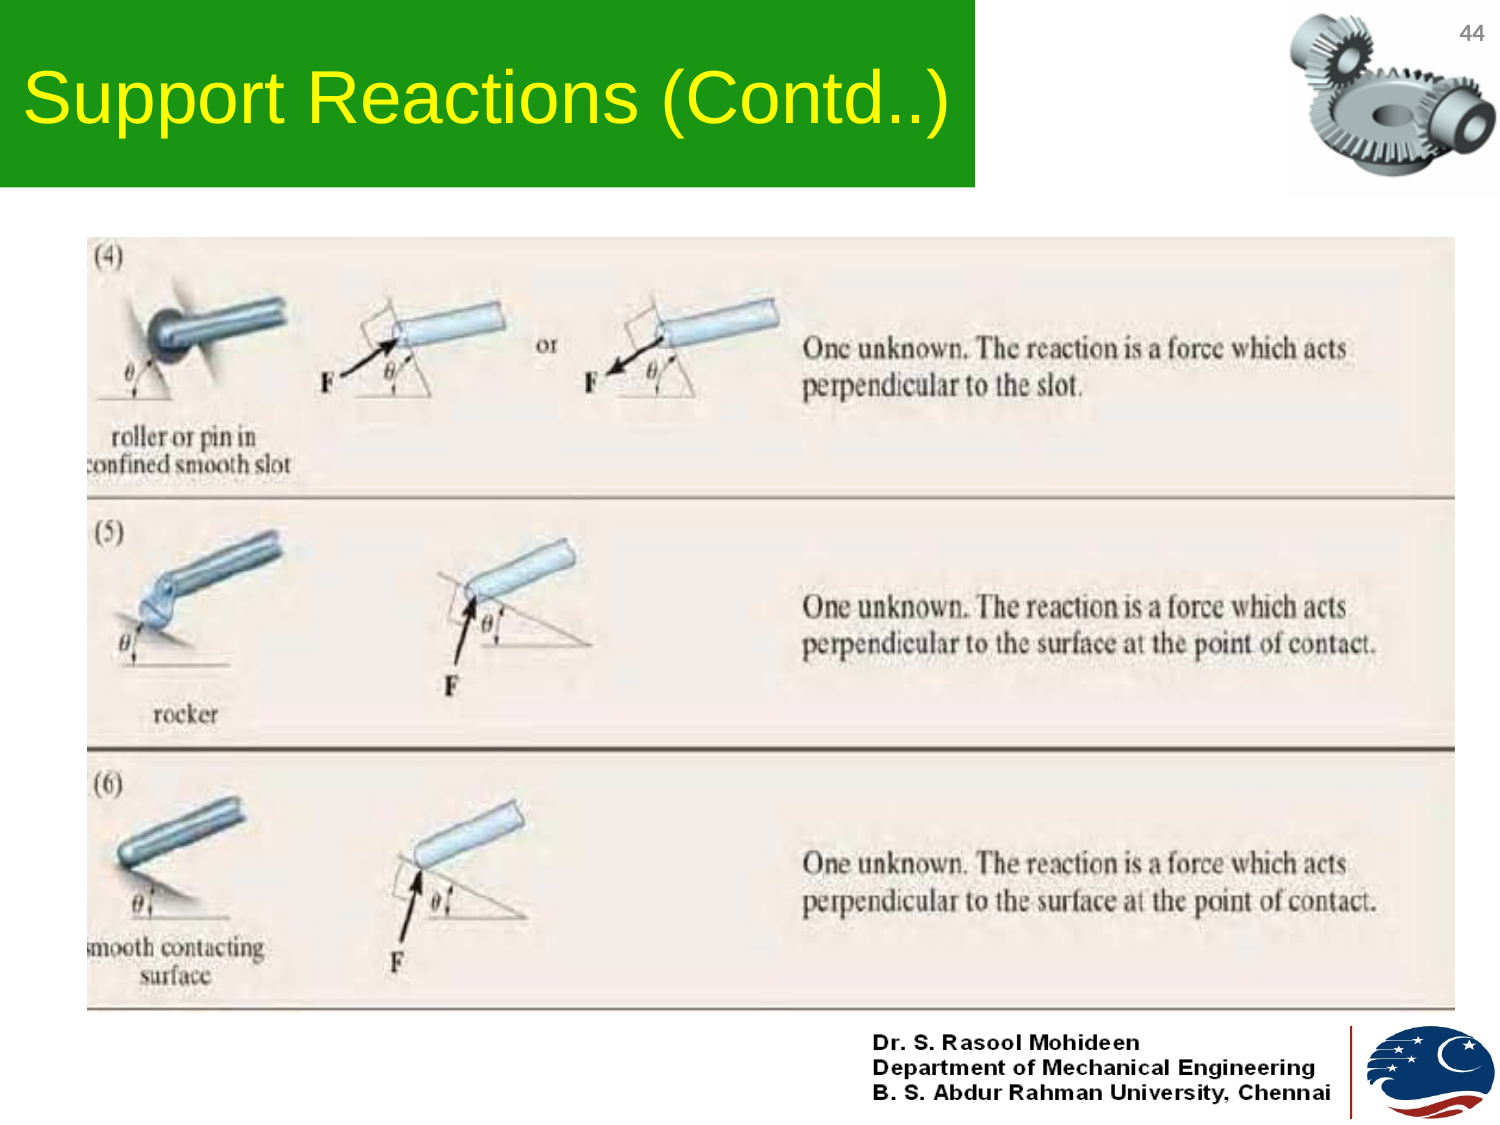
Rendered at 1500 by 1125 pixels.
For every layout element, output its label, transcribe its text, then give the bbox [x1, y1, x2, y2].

slide_number 44 [1362, 0, 1500, 63]
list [87, 237, 1456, 1013]
picture [862, 1024, 1500, 1125]
title Support Reactions (Contd..) [0, 0, 975, 188]
picture [1287, 0, 1500, 198]
